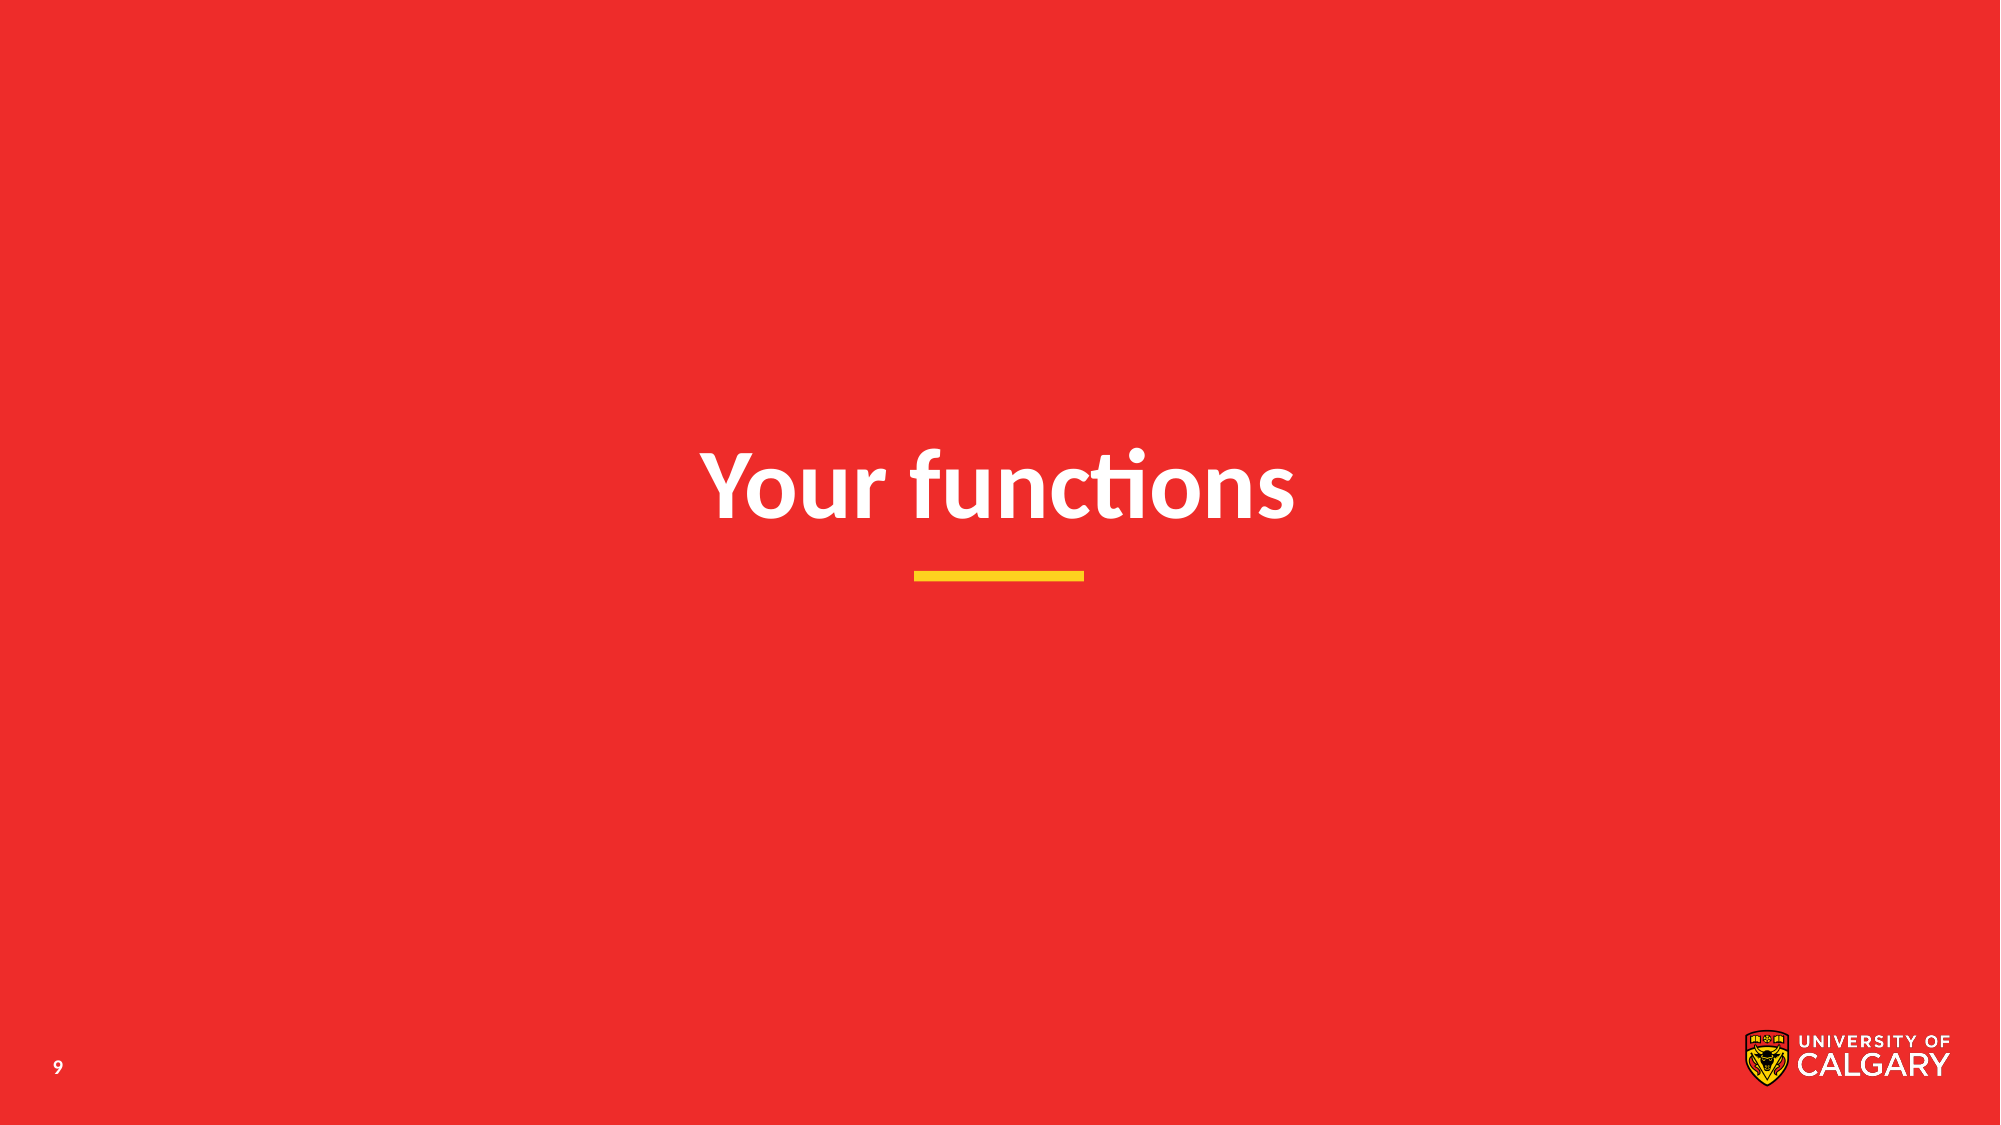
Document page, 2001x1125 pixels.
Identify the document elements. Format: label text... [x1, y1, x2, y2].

title Your functions [136, 301, 1862, 548]
picture [1722, 1012, 1973, 1099]
